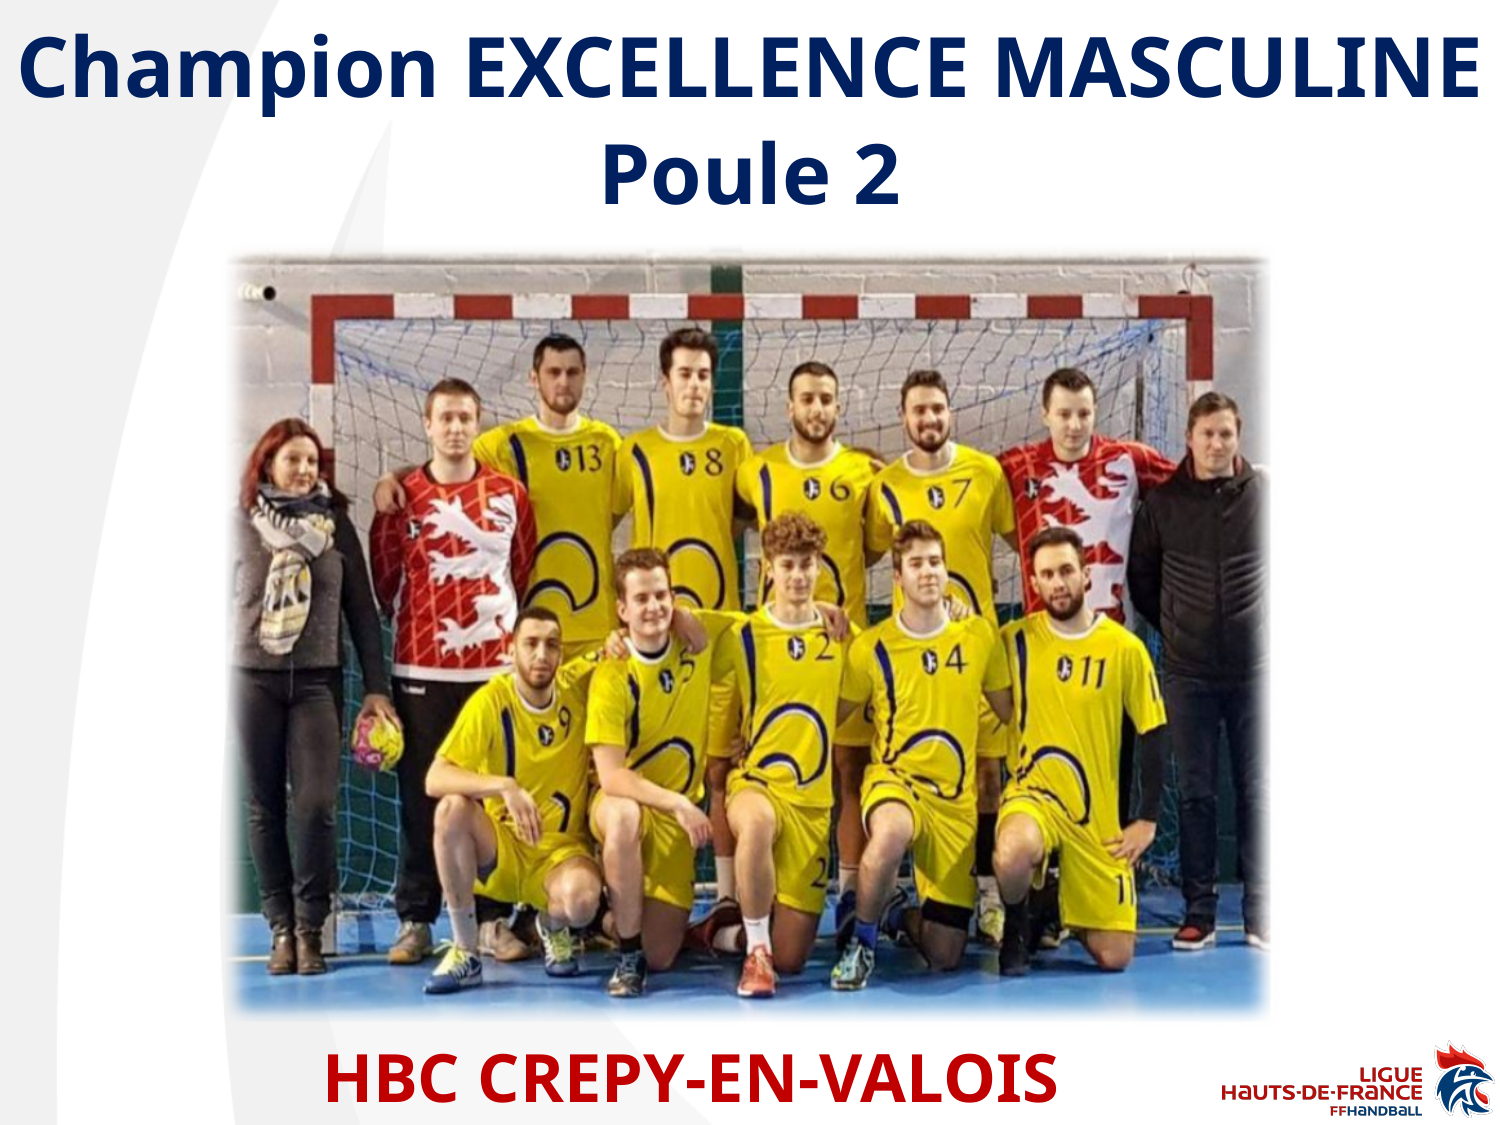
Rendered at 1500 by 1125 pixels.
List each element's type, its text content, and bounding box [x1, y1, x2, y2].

text_box HBC CREPY-EN-VALOIS [277, 1038, 1105, 1113]
text_box Champion EXCELLENCE MASCULINE Poule 2 [0, 0, 1500, 244]
picture [0, 243, 1500, 1125]
